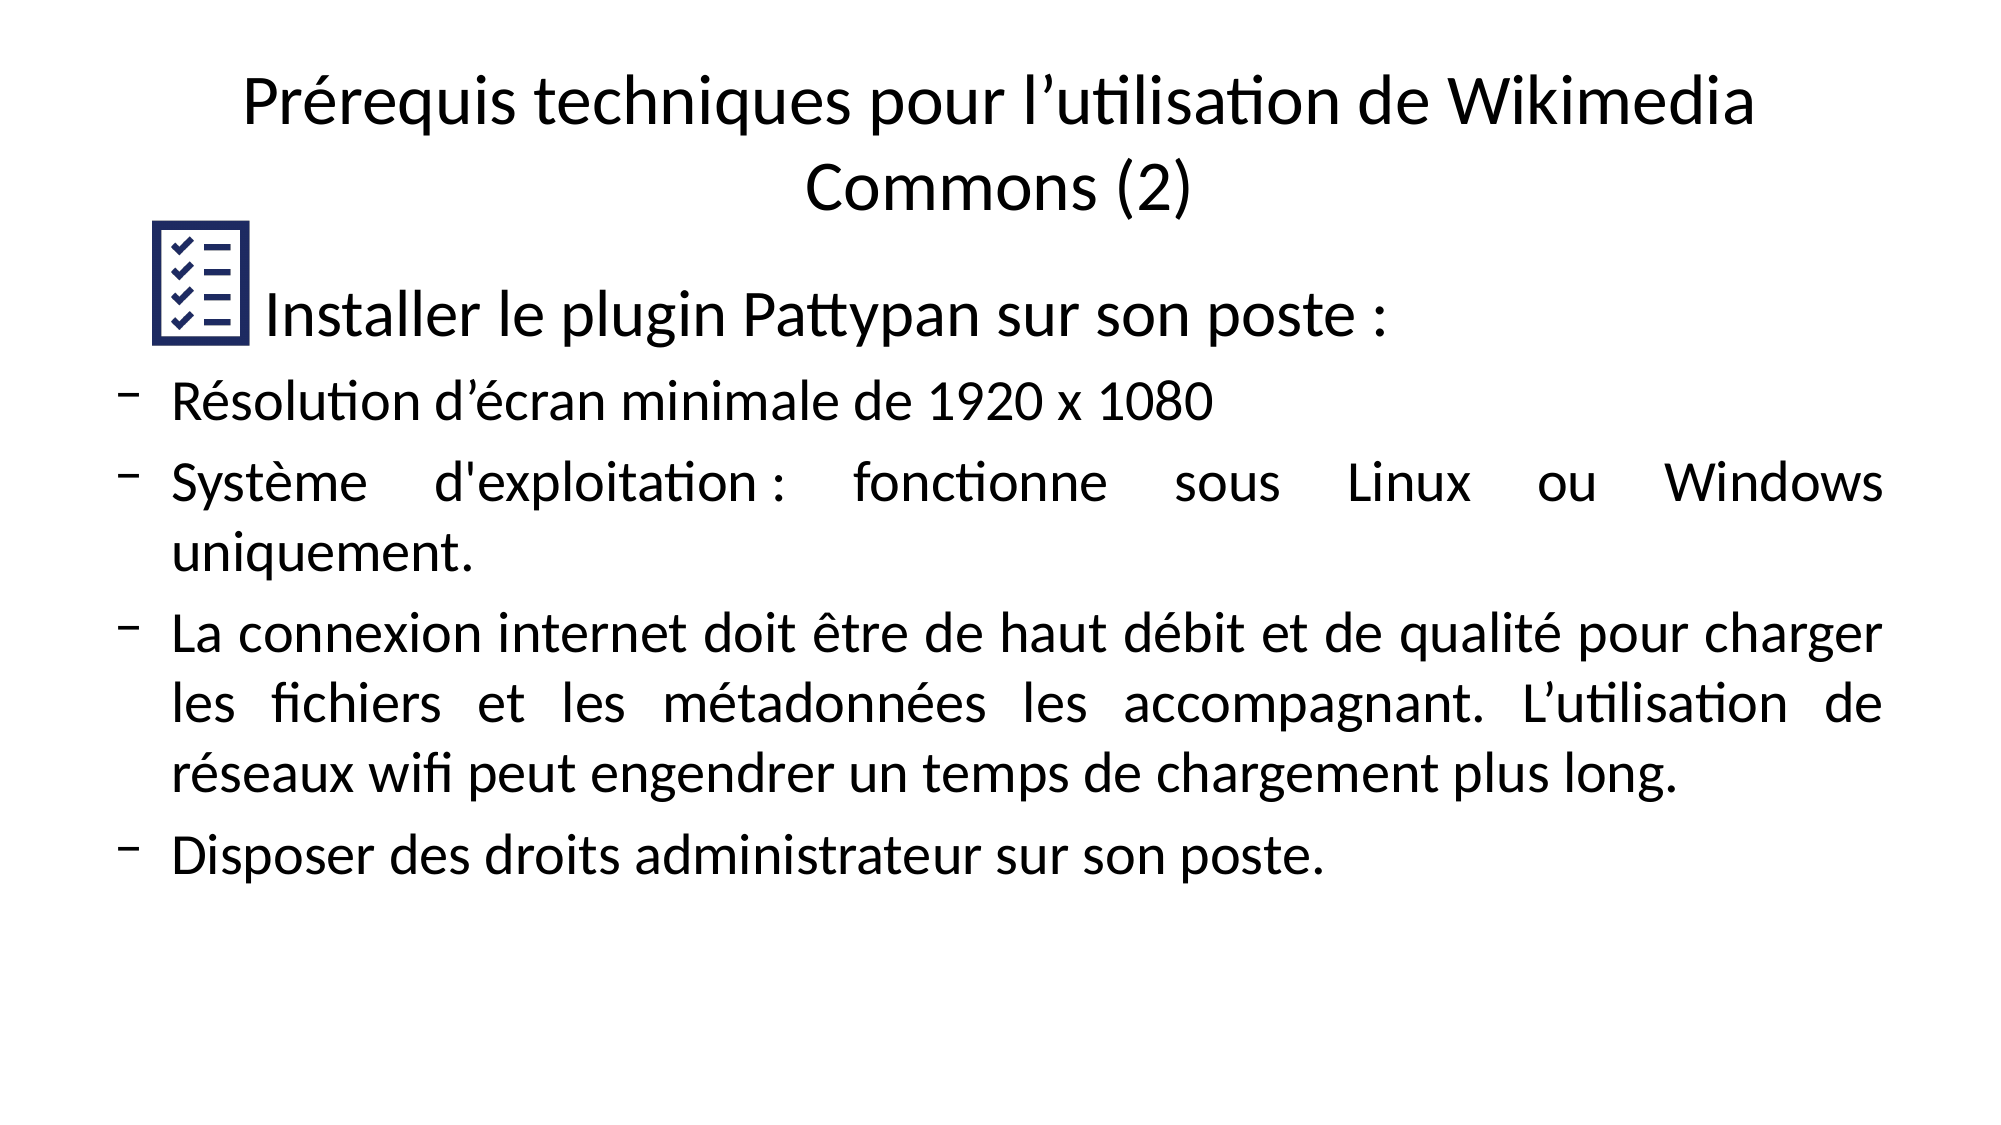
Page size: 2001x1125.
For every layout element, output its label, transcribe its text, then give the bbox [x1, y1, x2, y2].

list Installer le plugin Pattypan sur son poste : Résolution d’écran minimale de 1920 x 1080 Système d'exploitation : fonctionne sous Linux ou Windows uniquement. La connexion internet doit être de haut débit et de qualité pour charger les fichiers et les métadonnées les accompagnant. L’utilisation de réseaux wifi peut engendrer un temps de chargement plus long. Disposer des droits administrateur sur son poste. [99, 262, 1900, 1005]
picture [125, 207, 277, 359]
title Prérequis techniques pour l’utilisation de Wikimedia Commons (2) [99, 45, 1900, 233]
